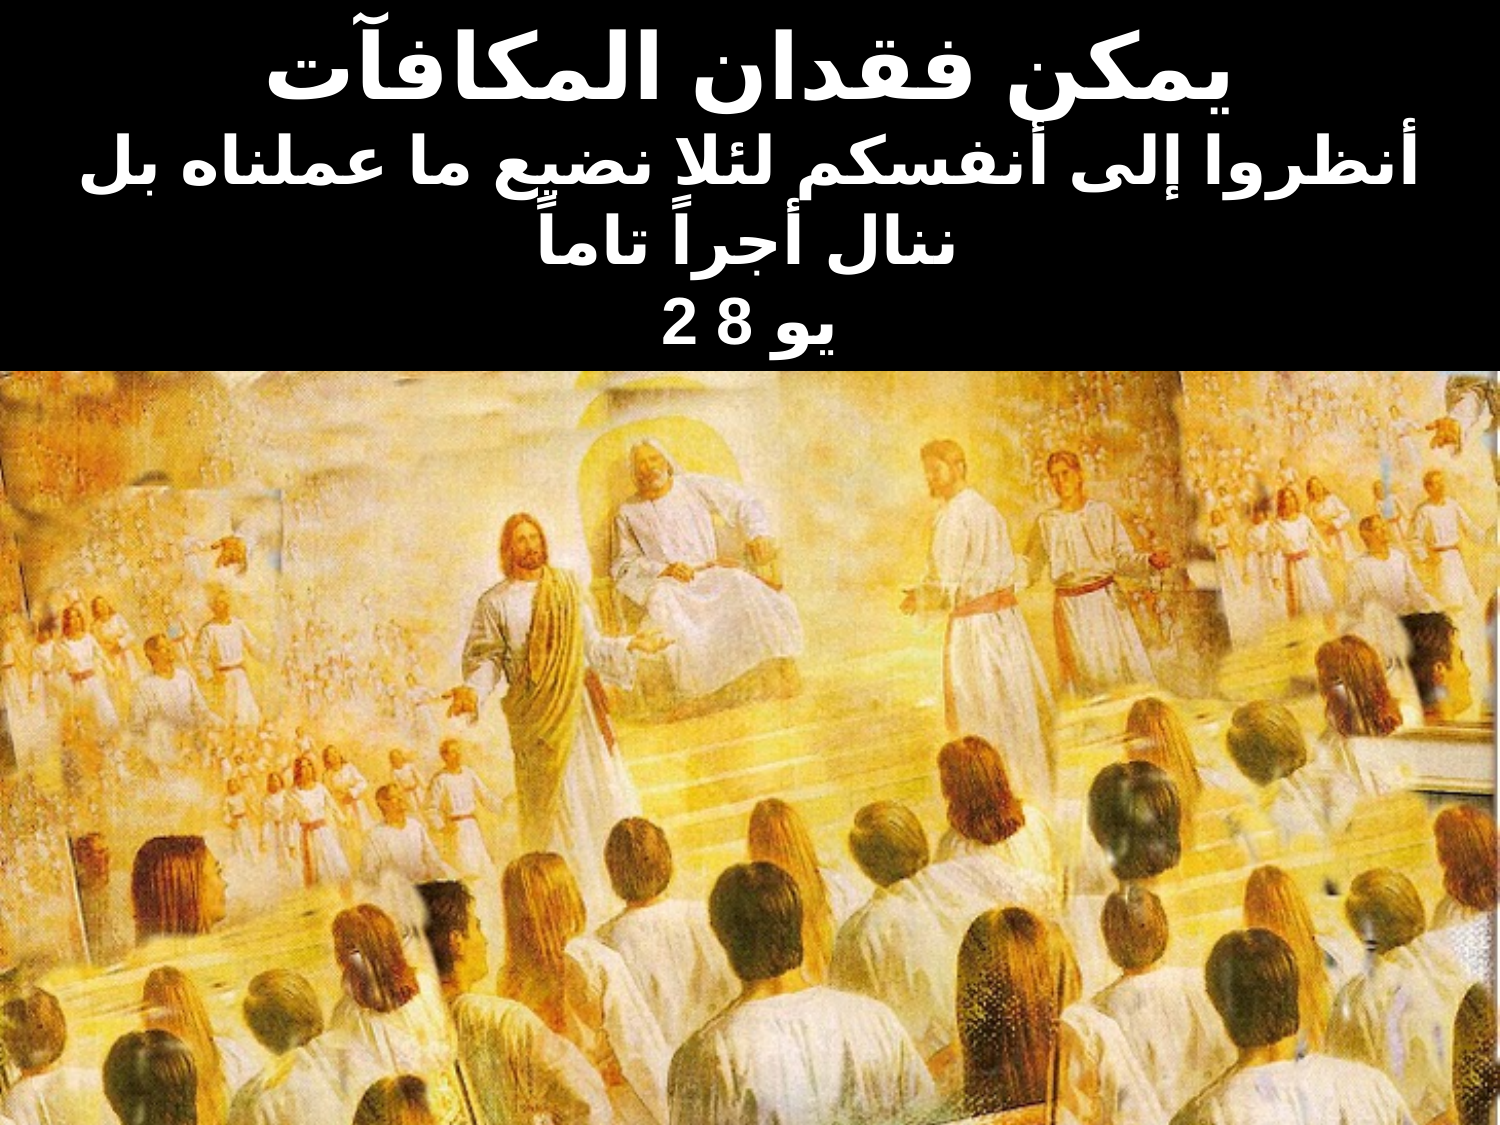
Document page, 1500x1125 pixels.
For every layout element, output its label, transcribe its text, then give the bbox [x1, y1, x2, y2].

title يمكن فقدان المكافآت [0, 0, 1500, 90]
text_box أنظروا إلى أنفسكم لئلا نضيع ما عملناه بل ننال أجراً تاماً 2 يو 8 [0, 90, 1500, 371]
picture [0, 371, 1500, 1125]
